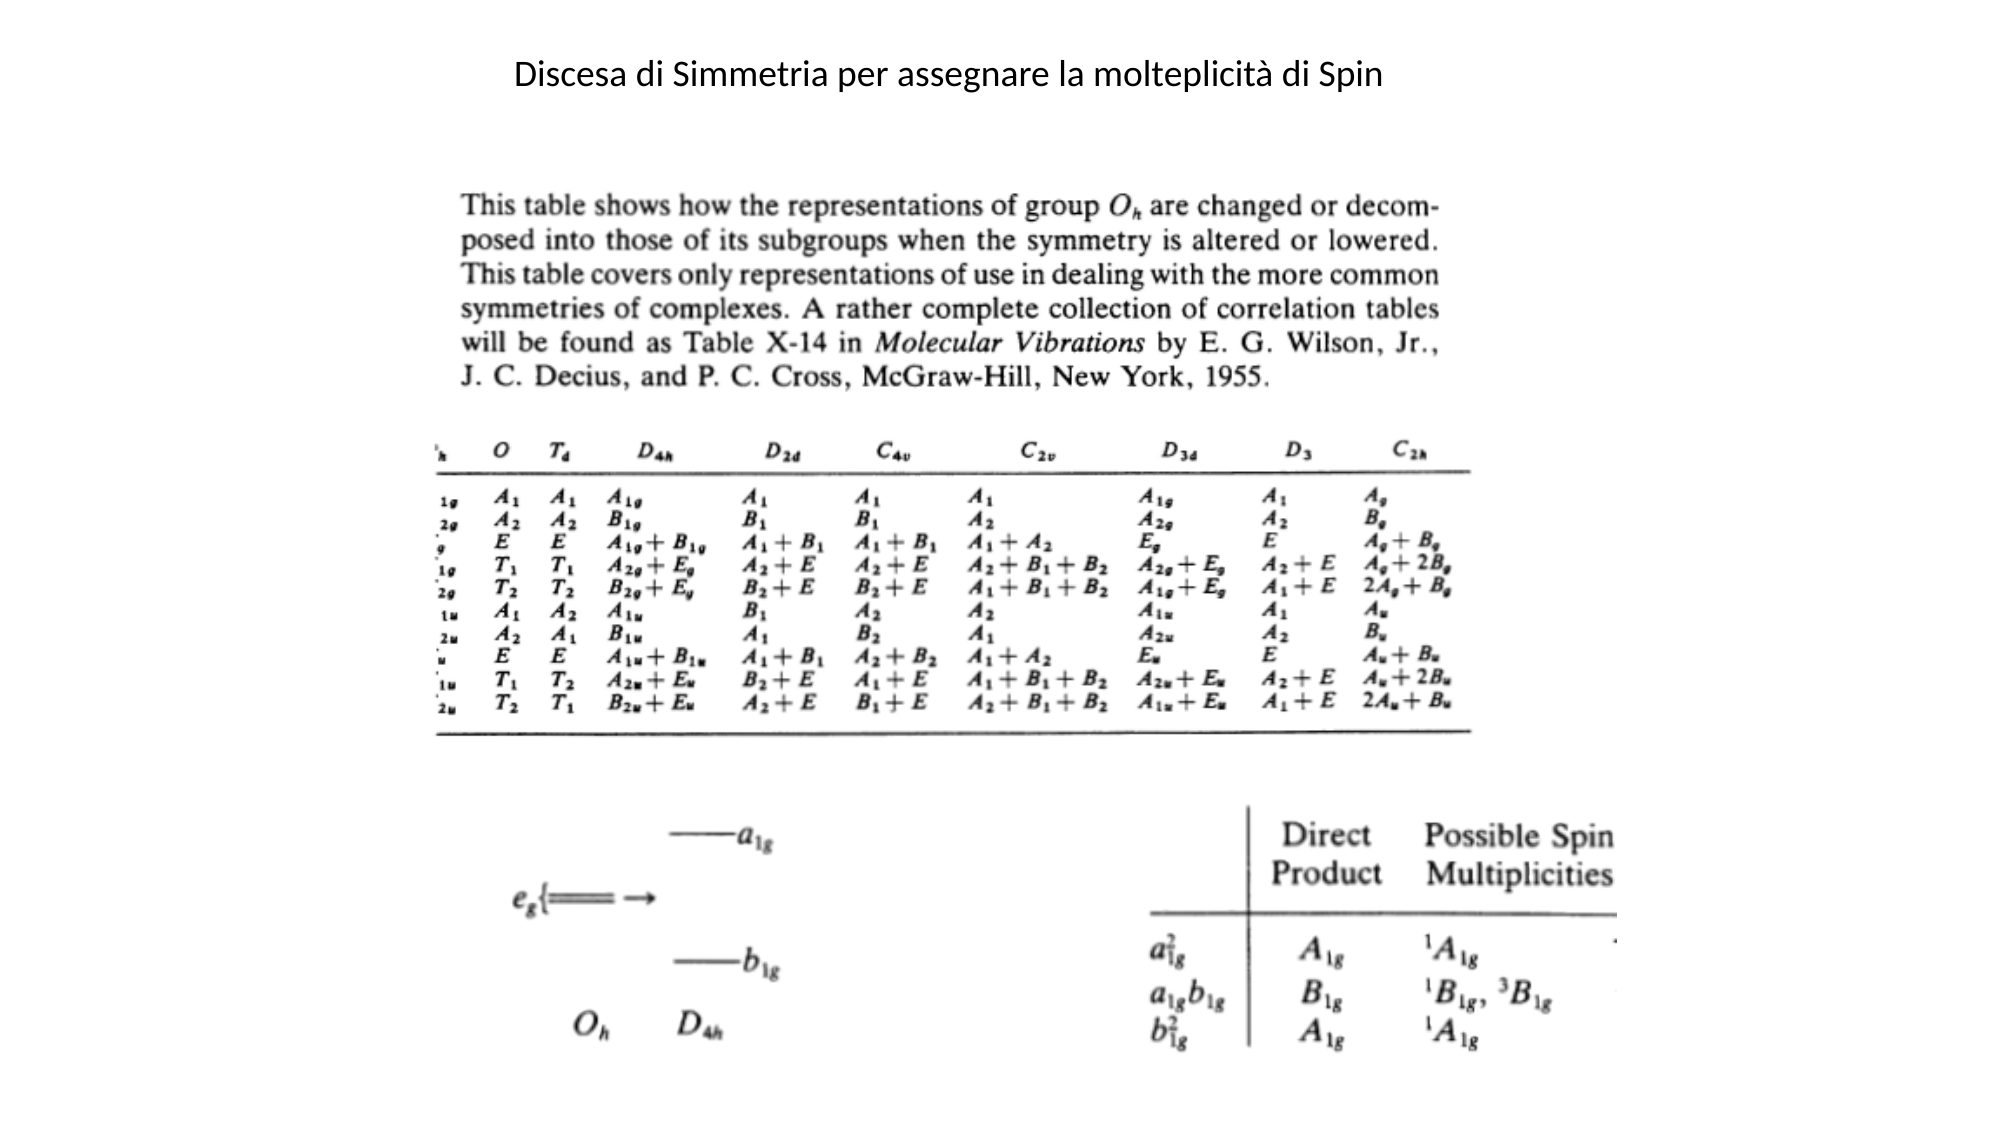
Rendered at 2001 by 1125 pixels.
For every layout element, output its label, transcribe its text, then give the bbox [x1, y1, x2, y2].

picture [329, 140, 1617, 1080]
text_box Discesa di Simmetria per assegnare la molteplicità di Spin [499, 41, 1431, 102]
